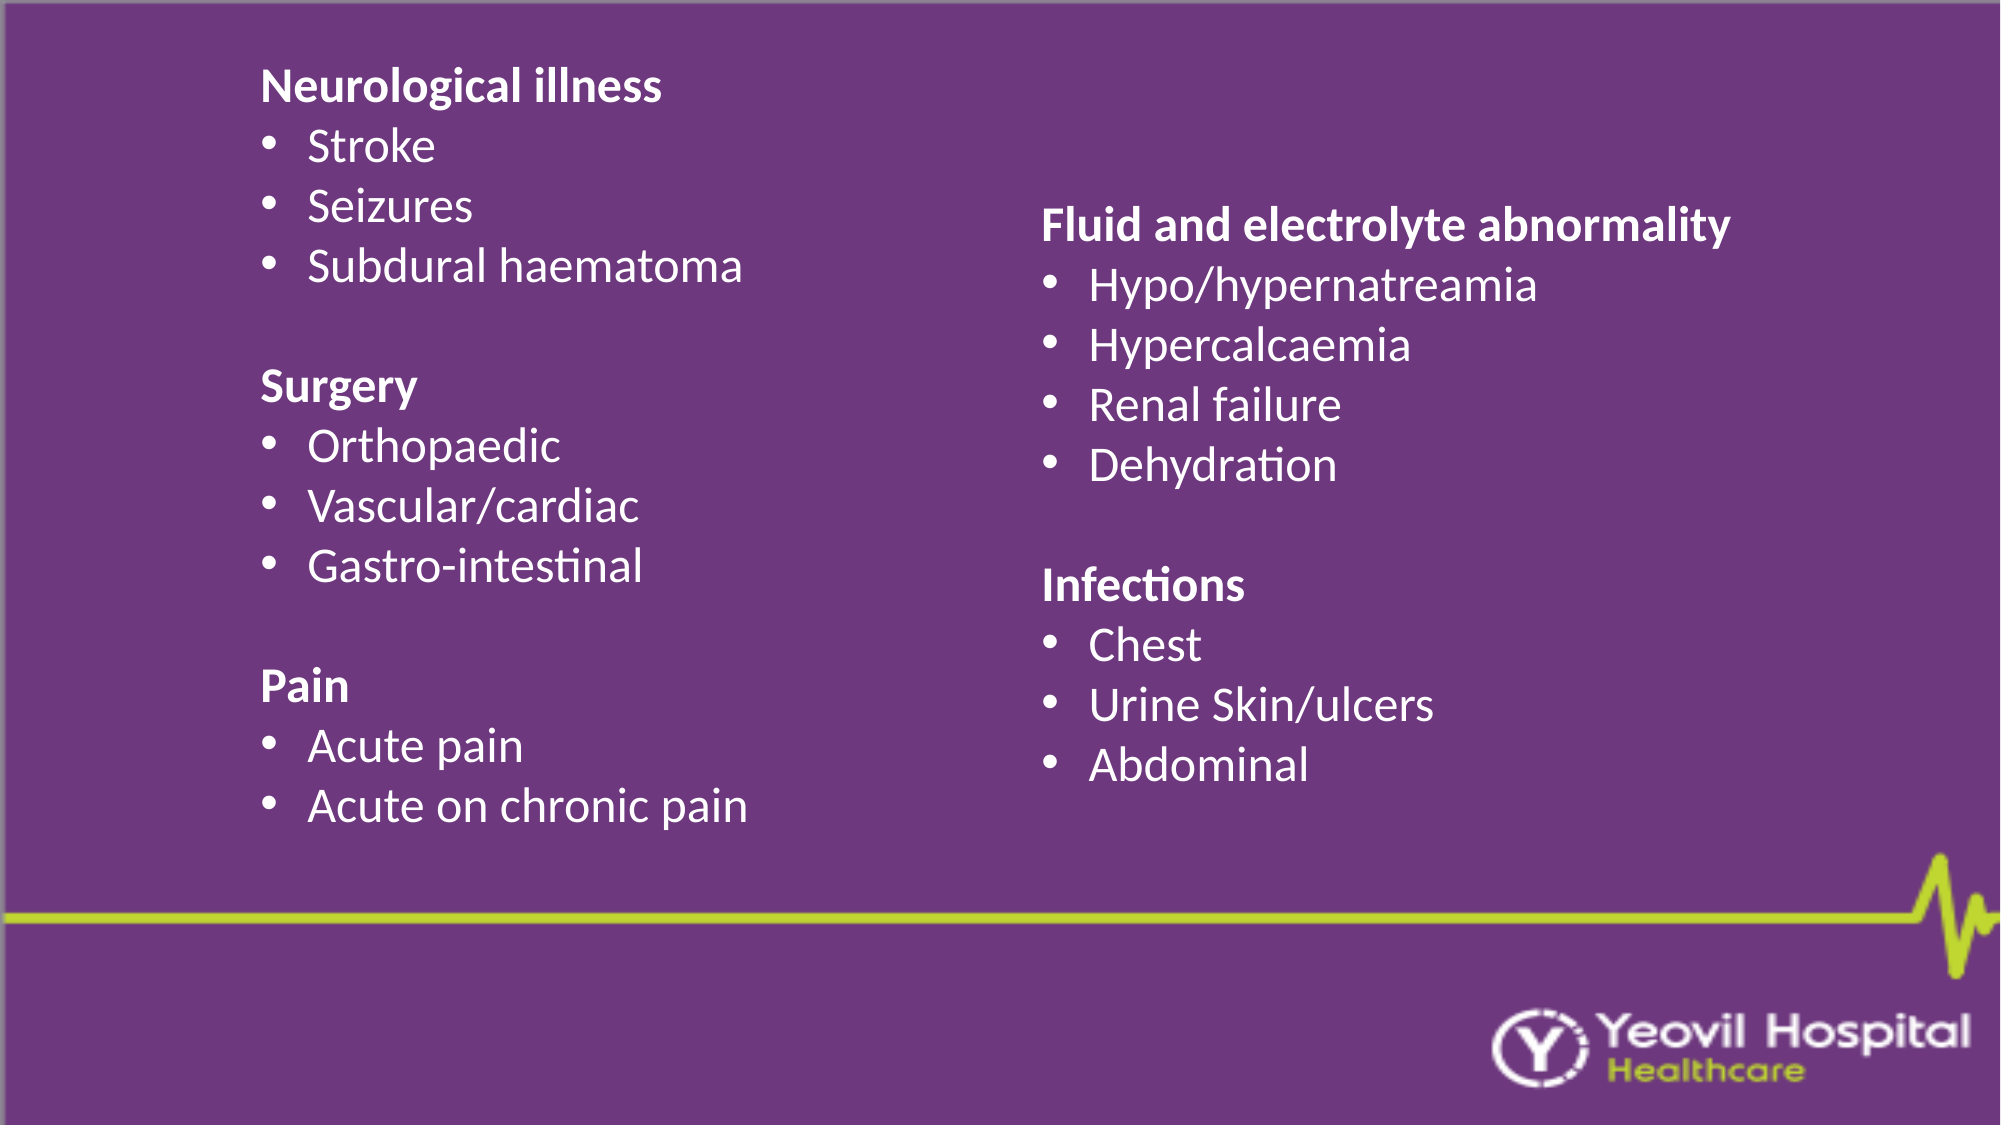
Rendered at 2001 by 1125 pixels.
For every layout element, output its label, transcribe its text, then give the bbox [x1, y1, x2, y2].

subtitle Neurological illness Stroke Seizures Subdural haematoma Surgery Orthopaedic Vascular/cardiac Gastro-intestinal Pain Acute pain Acute on chronic pain [245, 45, 1383, 333]
text_box Fluid and electrolyte abnormality Hypo/hypernatreamia Hypercalcaemia Renal failure Dehydration Infections Chest Urine Skin/ulcers Abdominal [1026, 183, 1763, 940]
